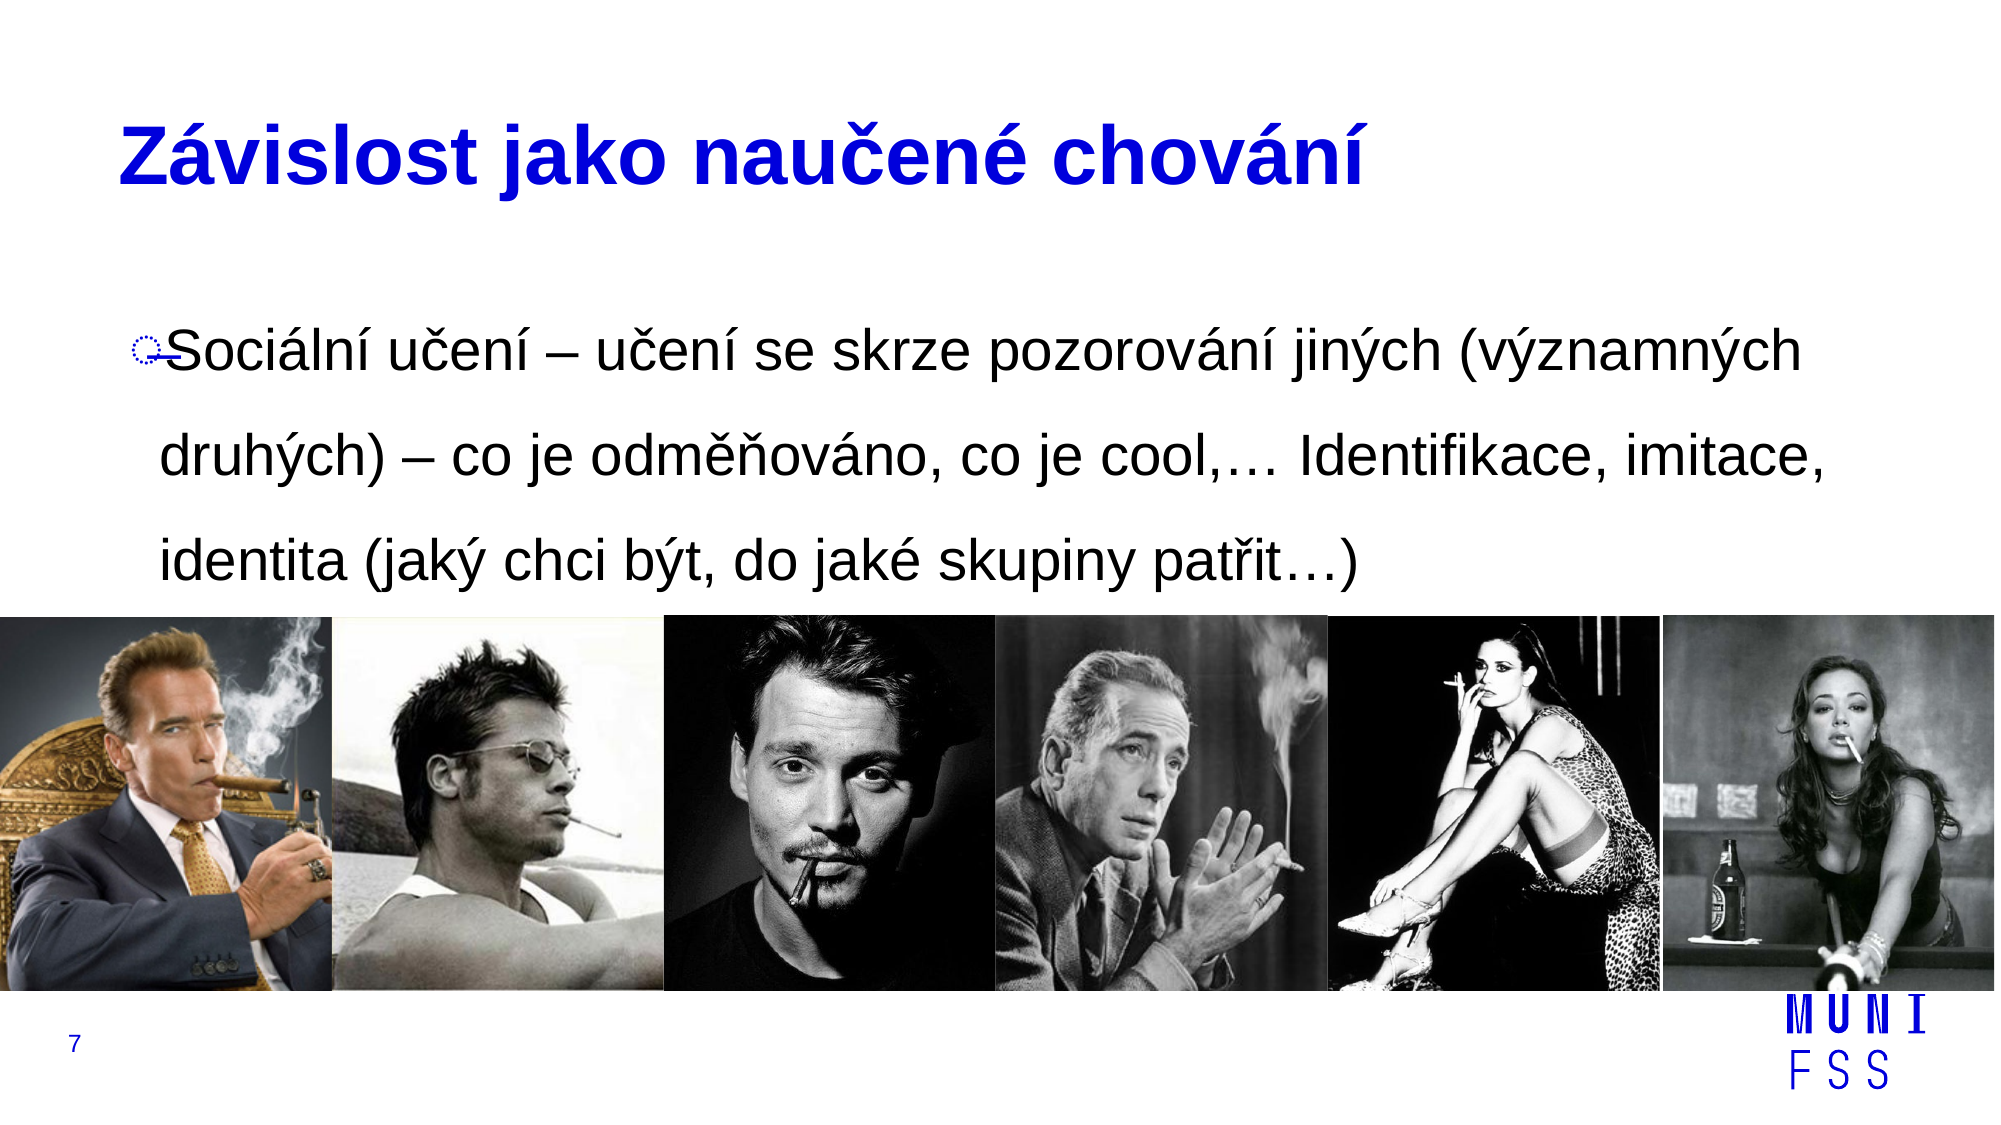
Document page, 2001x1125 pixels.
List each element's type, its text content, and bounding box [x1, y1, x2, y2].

title Závislost jako naučené chování [118, 118, 1883, 193]
list Sociální učení – učení se skrze pozorování jiných (významných druhých) – co je odměňováno, co je cool,… Identifikace, imitace, identita (jaký chci být, do jaké skupiny patřit…) [118, 277, 1883, 615]
picture [0, 615, 1660, 991]
picture [1662, 615, 1995, 991]
slide_number 7 [67, 1021, 110, 1063]
